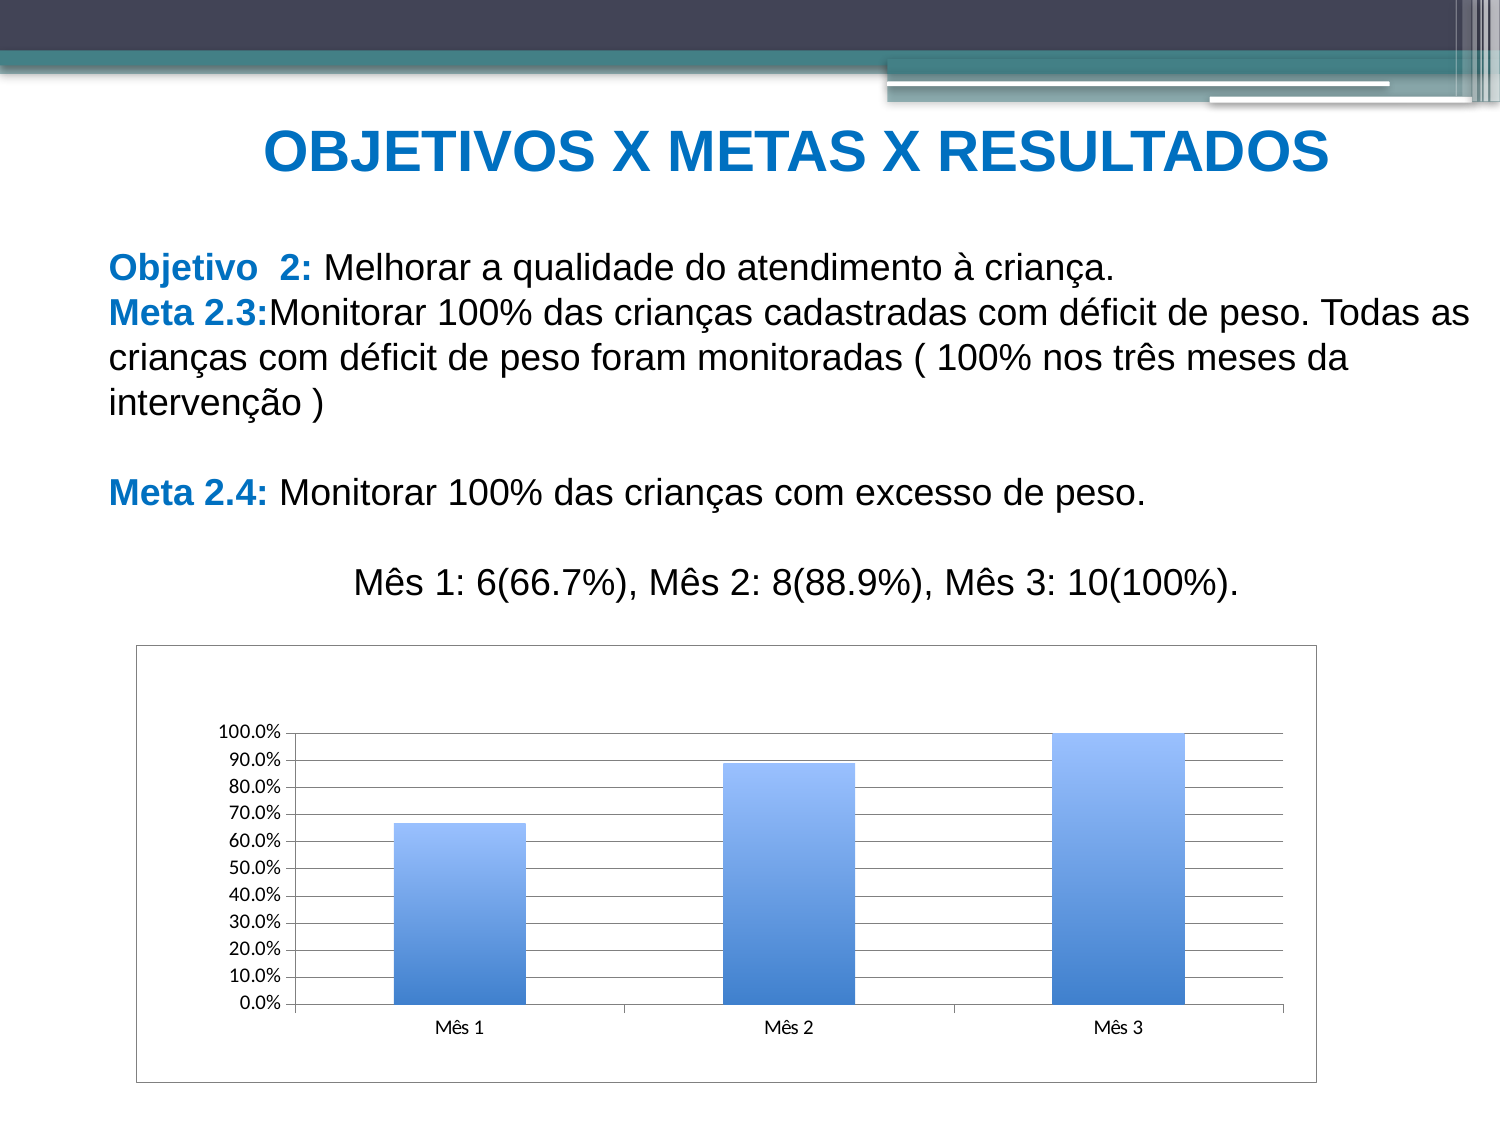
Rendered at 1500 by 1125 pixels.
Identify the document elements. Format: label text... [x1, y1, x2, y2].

chart [135, 644, 1318, 1083]
text_box OBJETIVOS X METAS X RESULTADOS Objetivo 2: Melhorar a qualidade do atendimento à criança. Meta 2.3:Monitorar 100% das crianças cadastradas com déficit de peso. Todas as crianças com déficit de peso foram monitoradas ( 100% nos três meses da intervenção ) Meta 2.4: Monitorar 100% das crianças com excesso de peso. Mês 1: 6(66.7%), Mês 2: 8(88.9%), Mês 3: 10(100%). [93, 105, 1500, 791]
